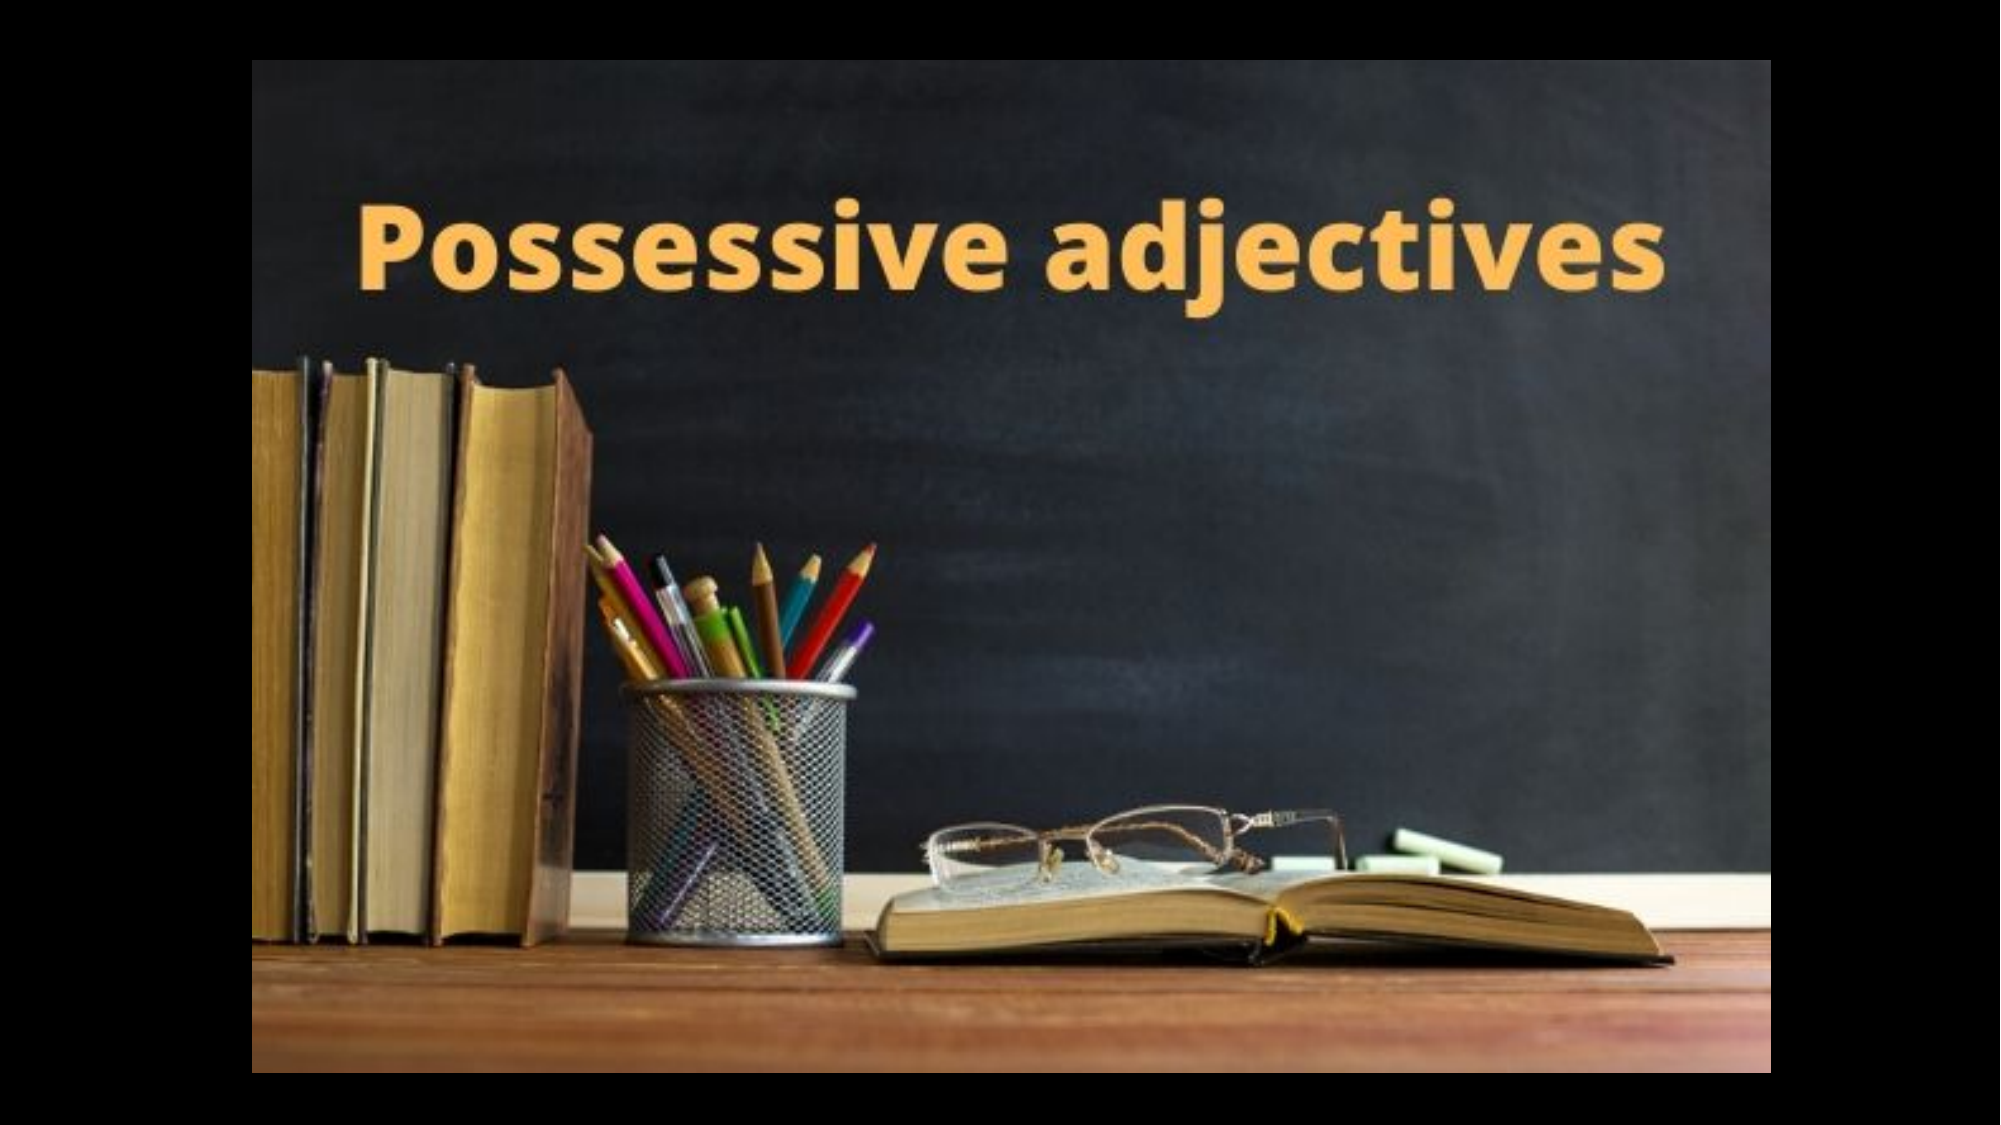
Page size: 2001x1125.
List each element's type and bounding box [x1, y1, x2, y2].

list [252, 60, 1771, 1073]
